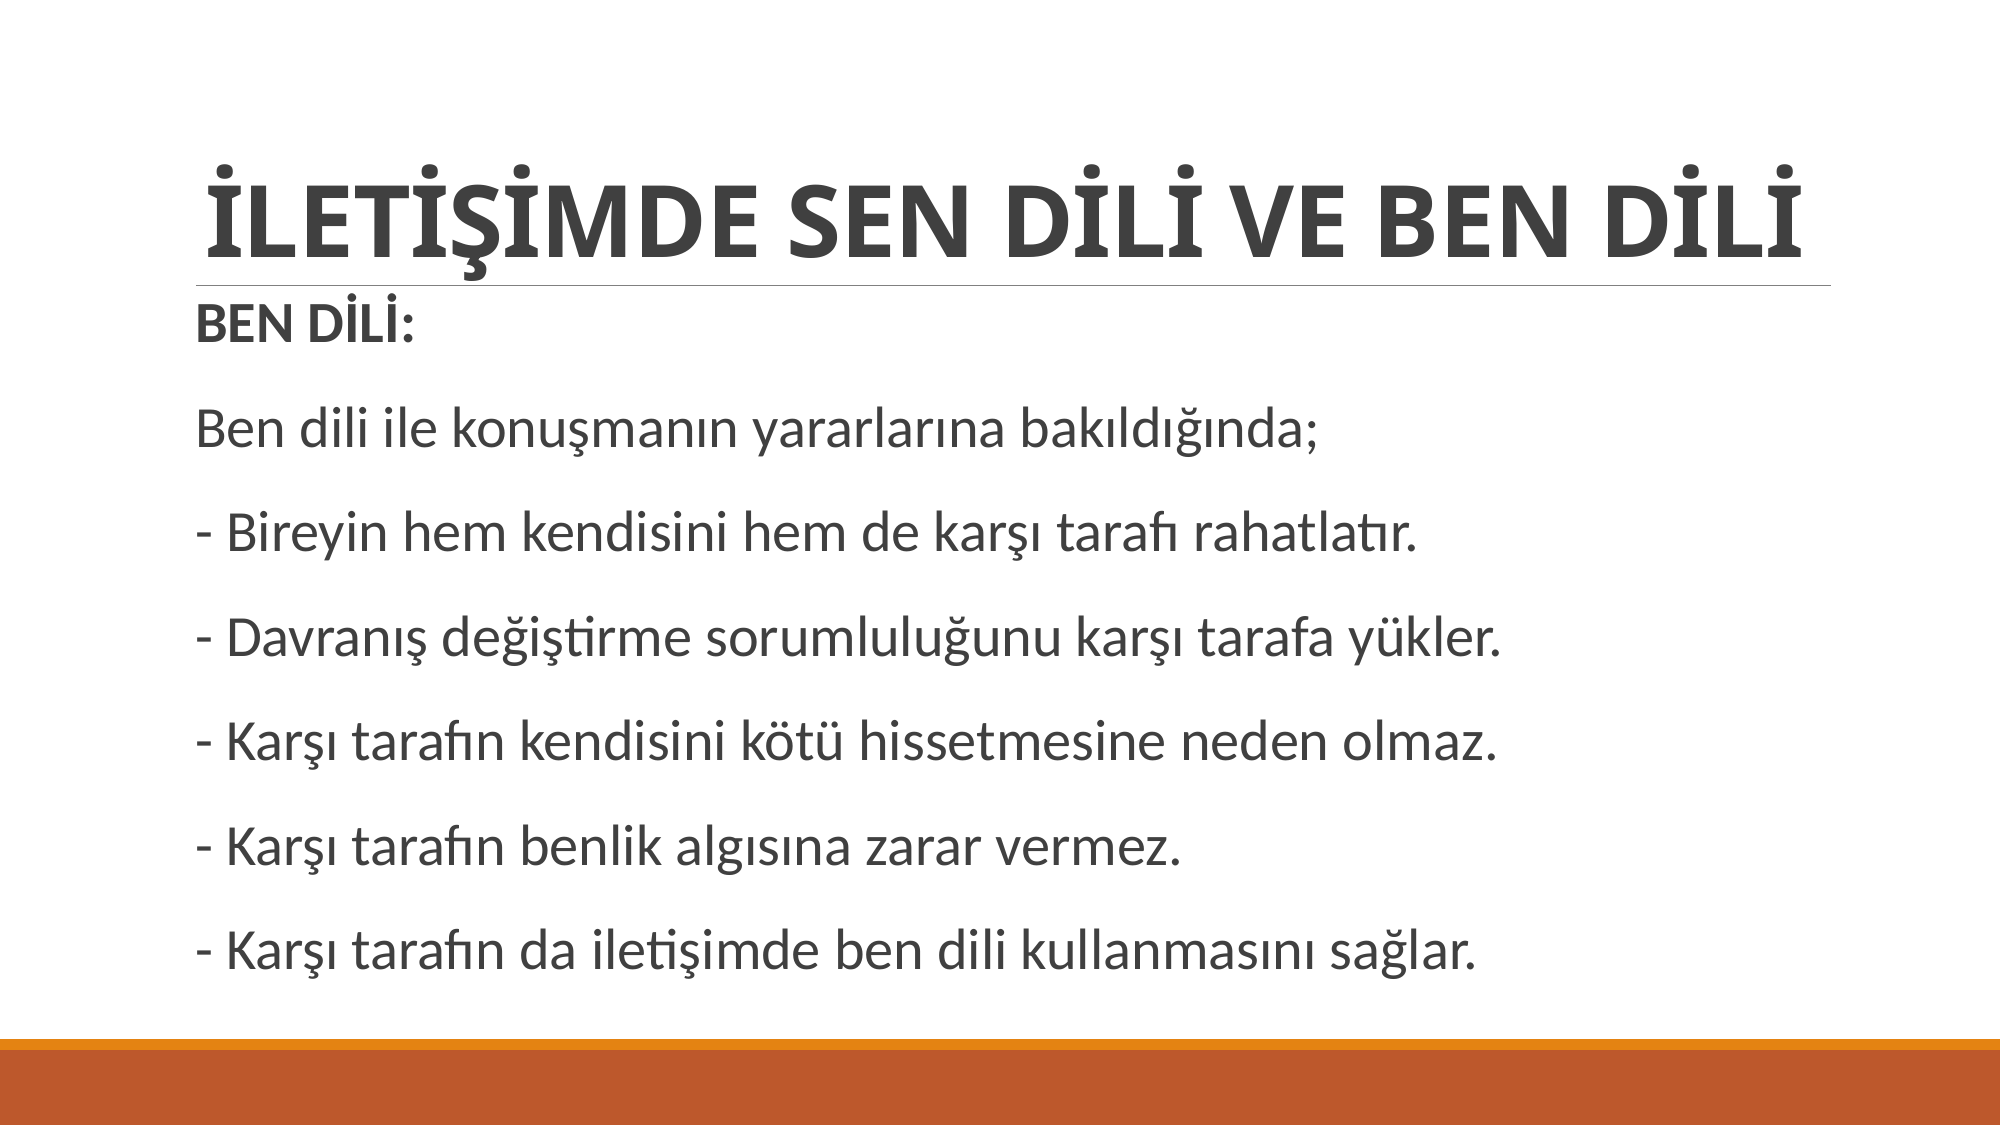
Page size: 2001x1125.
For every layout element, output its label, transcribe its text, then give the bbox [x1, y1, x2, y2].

list BEN DİLİ: Ben dili ile konuşmanın yararlarına bakıldığında; - Bireyin hem kendisini hem de karşı tarafı rahatlatır. - Davranış değiştirme sorumluluğunu karşı tarafa yükler. - Karşı tarafın kendisini kötü hissetmesine neden olmaz. - Karşı tarafın benlik algısına zarar vermez. - Karşı tarafın da iletişimde ben dili kullanmasını sağlar. [180, 285, 1905, 1074]
title İLETİŞİMDE SEN DİLİ VE BEN DİLİ [180, 47, 1830, 285]
